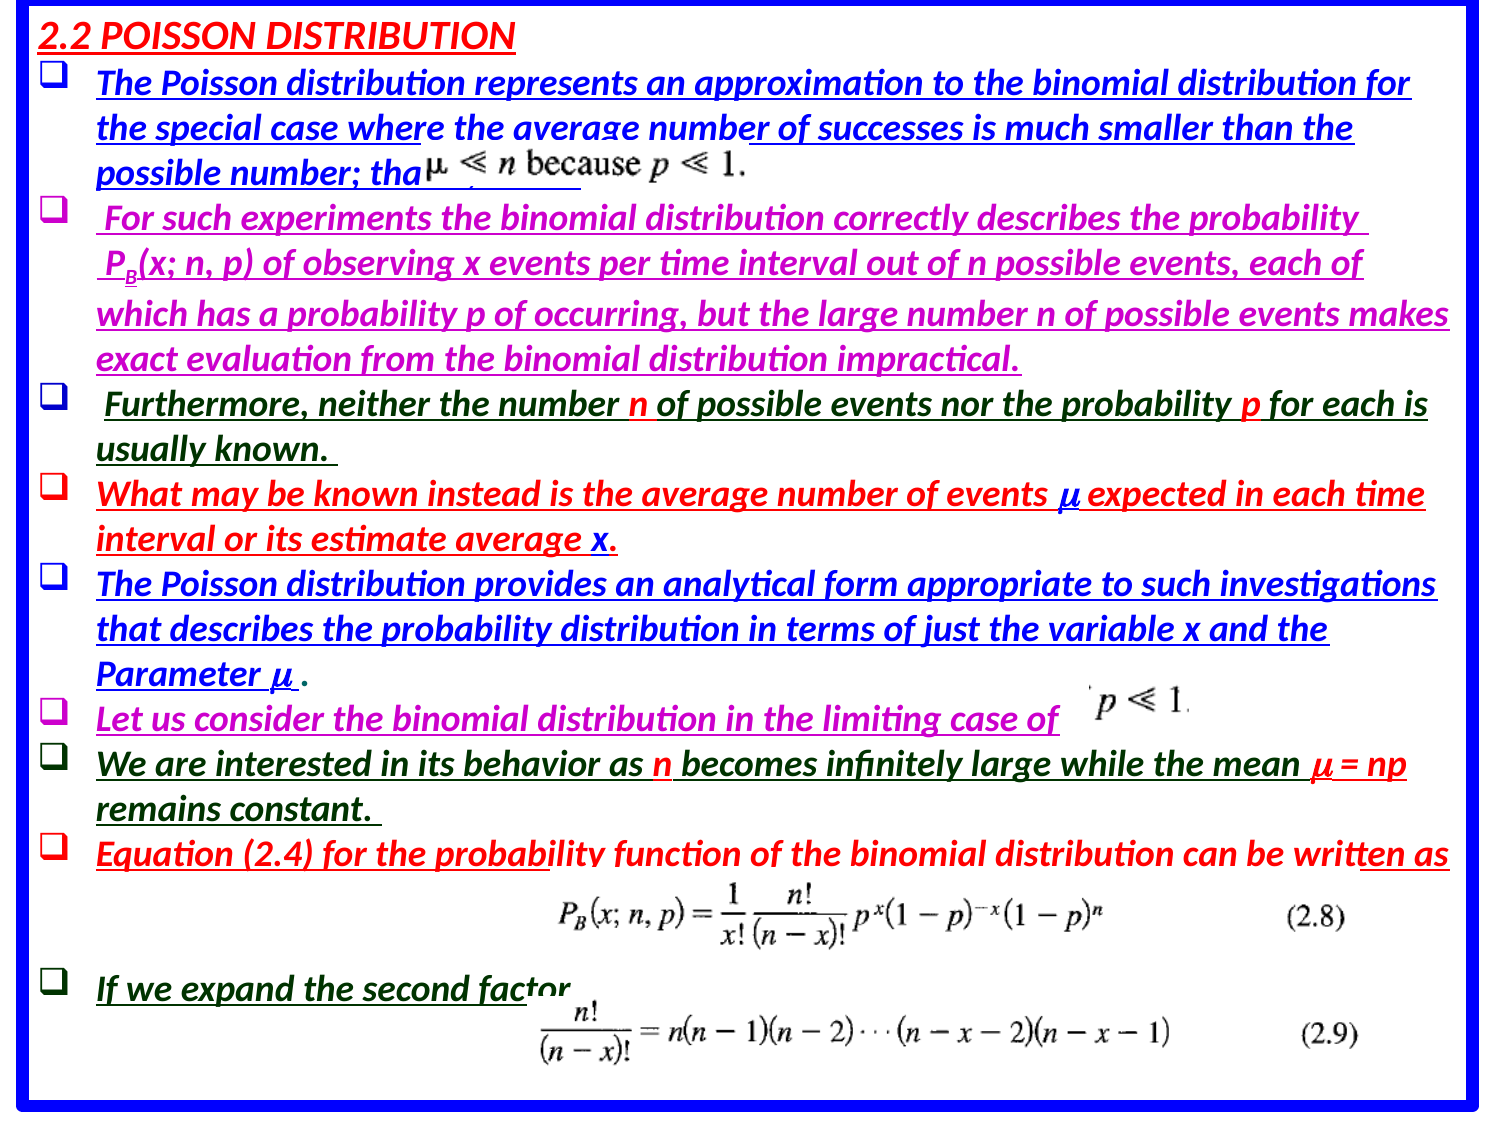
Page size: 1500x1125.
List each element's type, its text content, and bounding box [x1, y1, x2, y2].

picture [1089, 679, 1189, 729]
picture [550, 866, 1360, 963]
picture [527, 995, 1390, 1079]
text_box 2.2 POISSON DISTRIBUTION The Poisson distribution represents an approximation to the binomial distribution for the special case where the average number of successes is much smaller than the possible number; that is, when For such experiments the binomial distribution correctly describes the probability PB(x; n, p) of observing x events per time interval out of n possible events, each of which has a probability p of occurring, but the large number n of possible events makes exact evaluation from the binomial distribution impractical. Furthermore, neither the number n of possible events nor the probability p for each is usually known. What may be known instead is the average number of events  expected in each time interval or its estimate average x. The Poisson distribution provides an analytical form appropriate to such investigations that describes the probability distribution in terms of just the variable x and the Parameter  . Let us consider the binomial distribution in the limiting case of We are interested in its behavior as n becomes infinitely large while the mean  = np remains constant. Equation (2.4) for the probability function of the binomial distribution can be written as If we expand the second factor [22, 0, 1473, 1106]
picture [421, 140, 749, 186]
